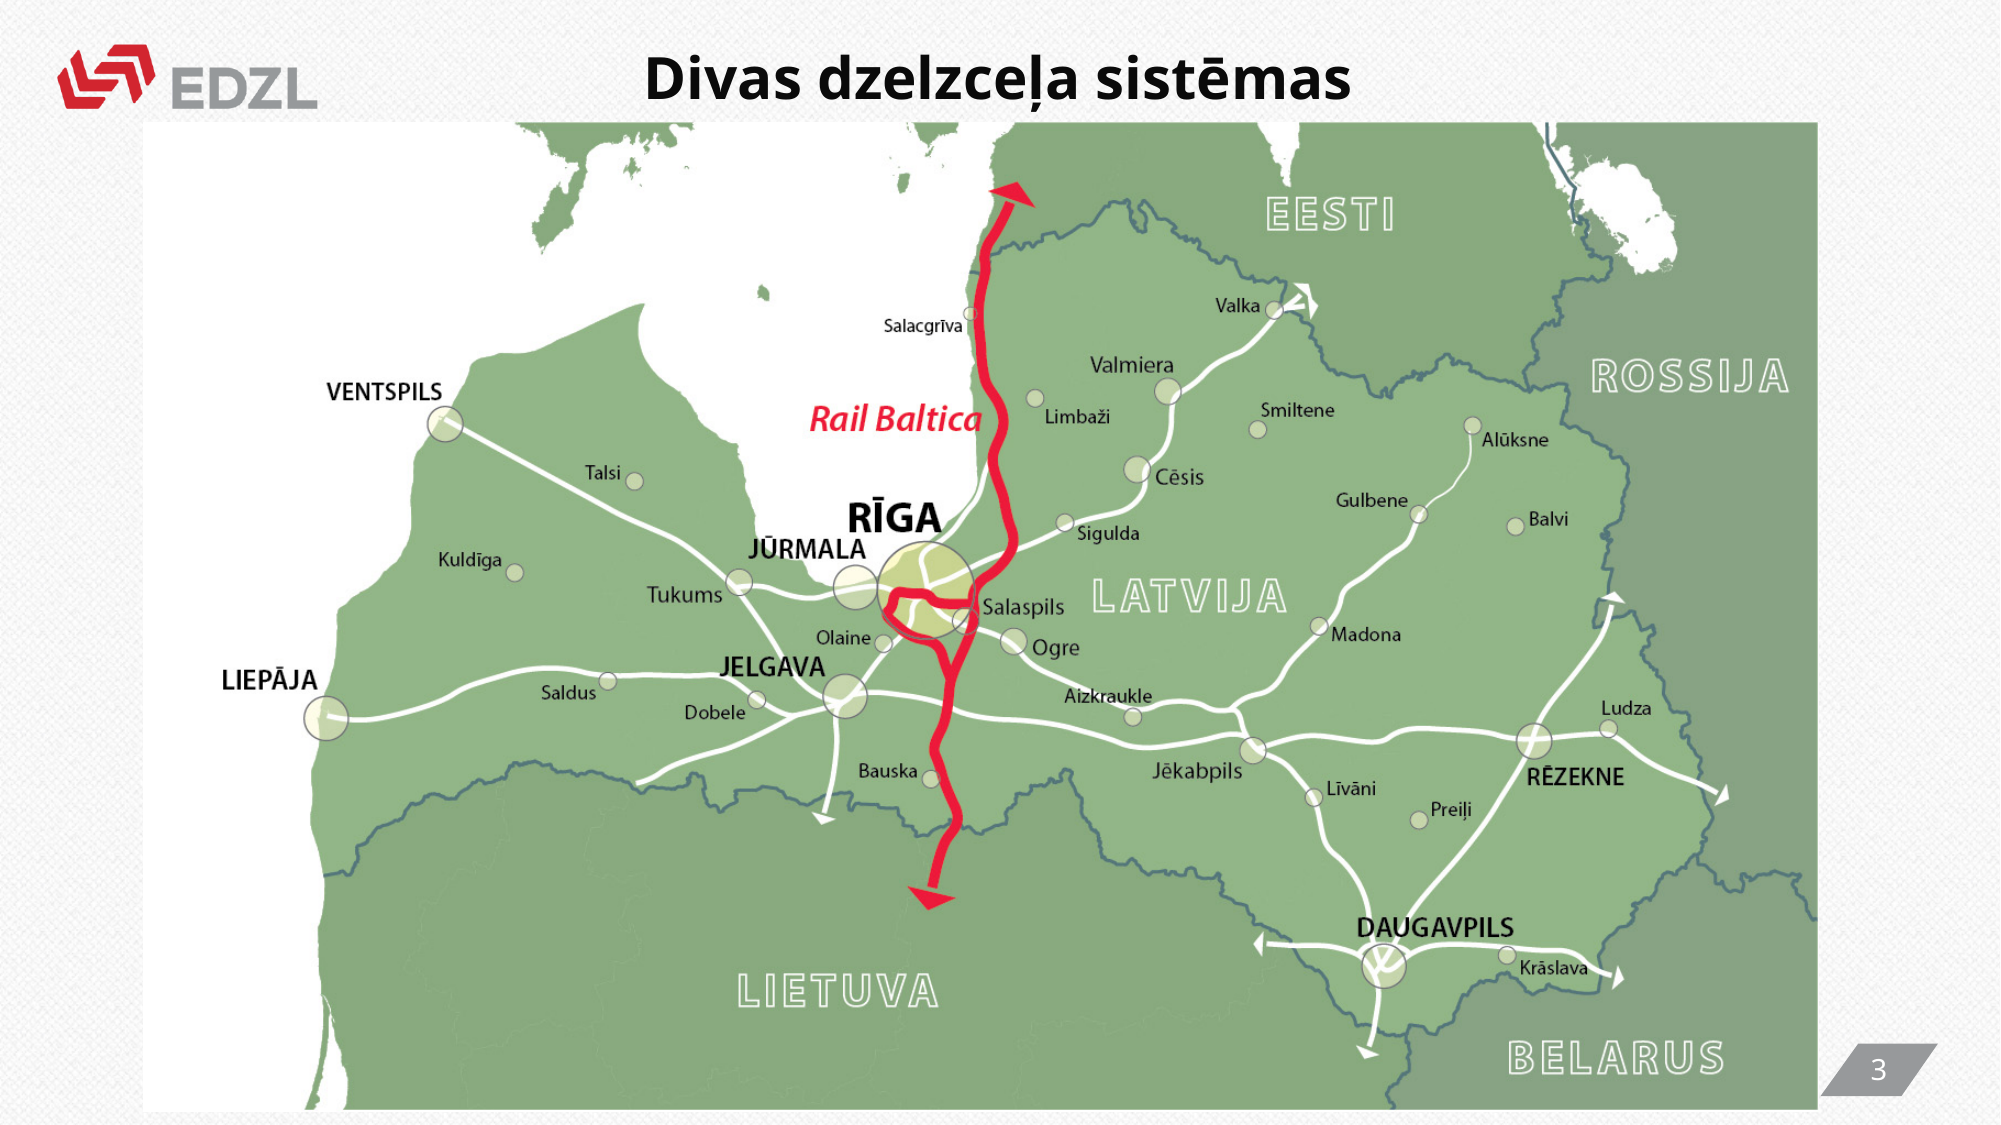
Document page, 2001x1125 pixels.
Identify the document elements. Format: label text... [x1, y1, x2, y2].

title Divas dzelzceļa sistēmas [523, 28, 1474, 122]
slide_number 3 [1819, 1043, 1948, 1091]
picture [0, 0, 2001, 1125]
